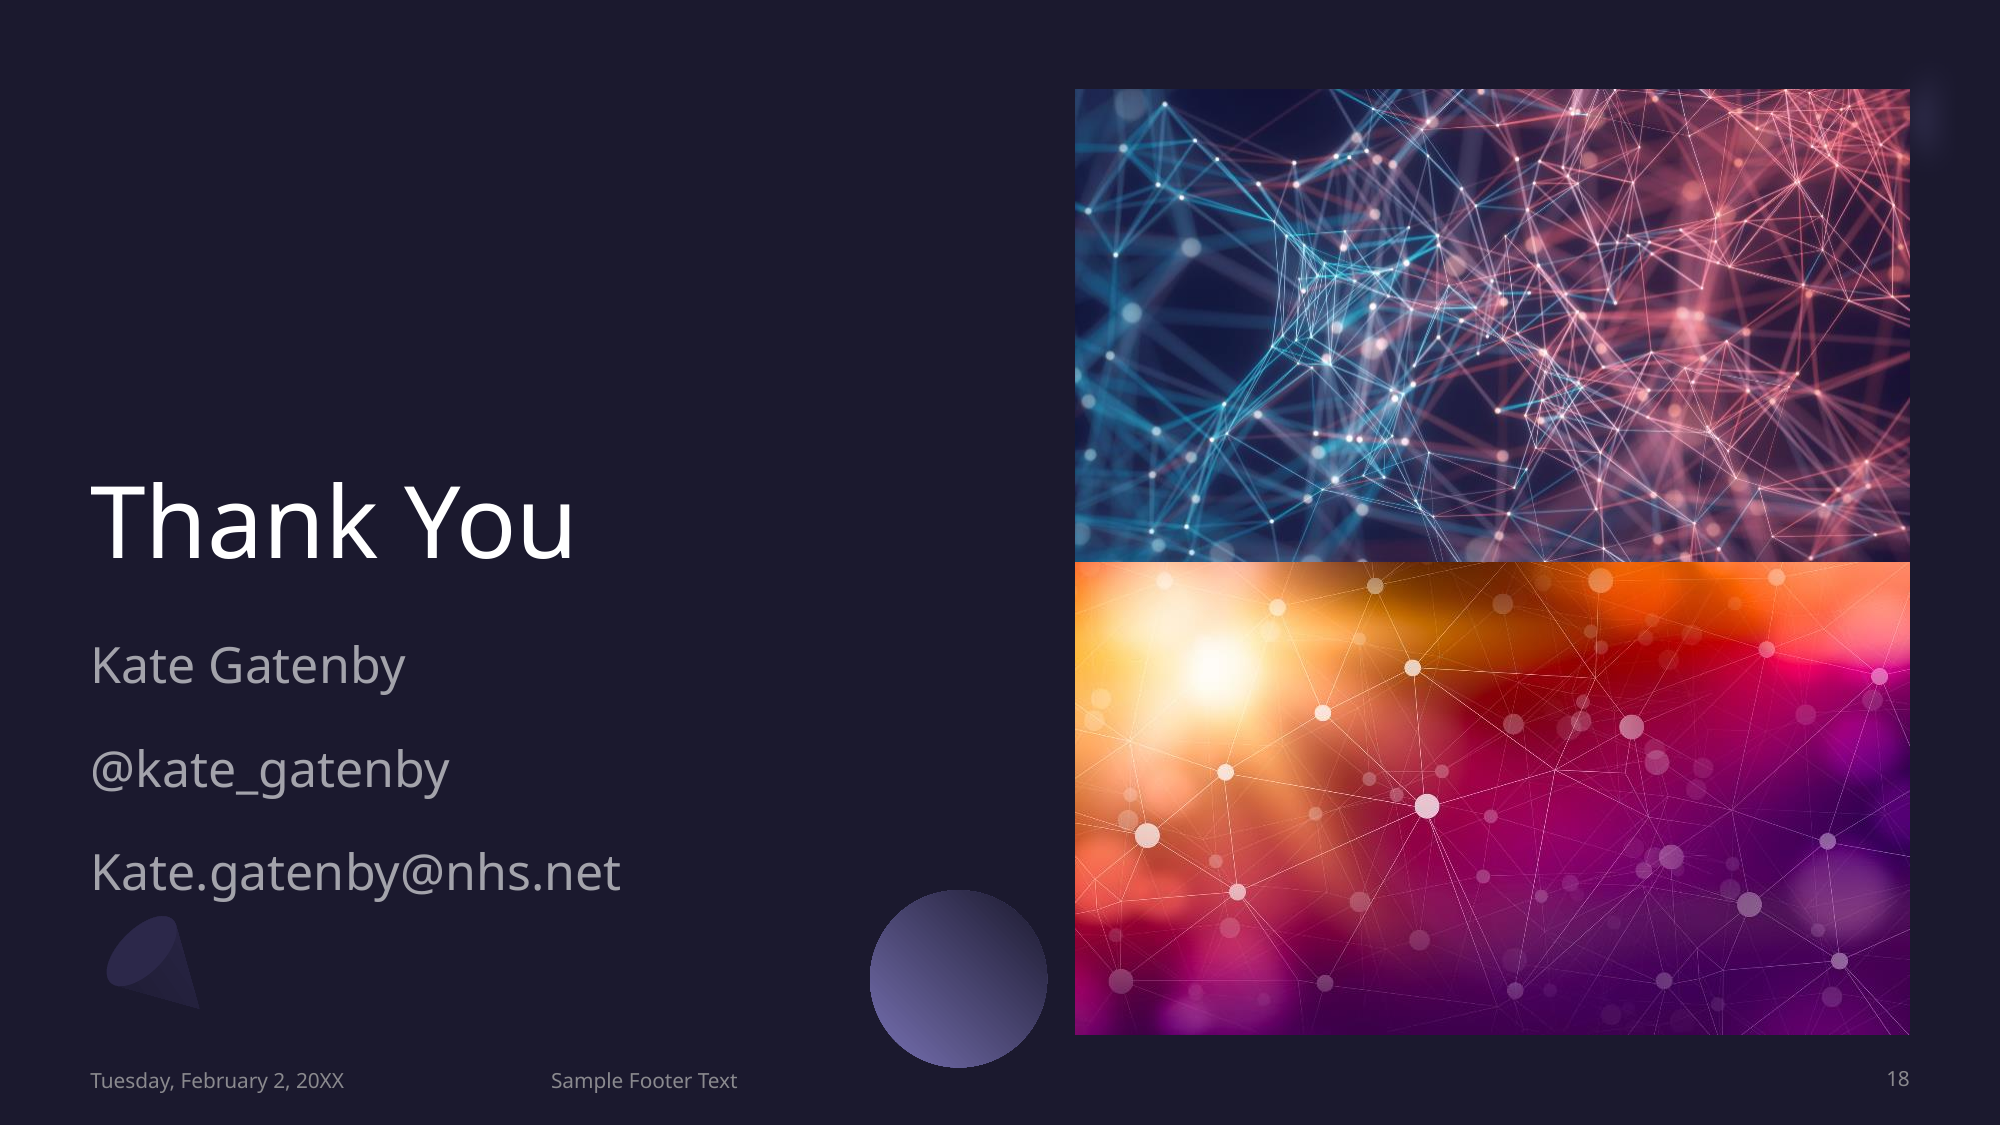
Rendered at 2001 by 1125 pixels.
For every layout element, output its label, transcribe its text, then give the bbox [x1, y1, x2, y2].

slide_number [90, 1067, 522, 1093]
subtitle Kate Gatenby @kate_gatenby Kate.gatenby@nhs.net [90, 627, 983, 1000]
picture [1075, 89, 1910, 1035]
title Thank You [90, 90, 983, 580]
slide_number 18 [1632, 1067, 1910, 1093]
footer Sample Footer Text [551, 1067, 1598, 1093]
